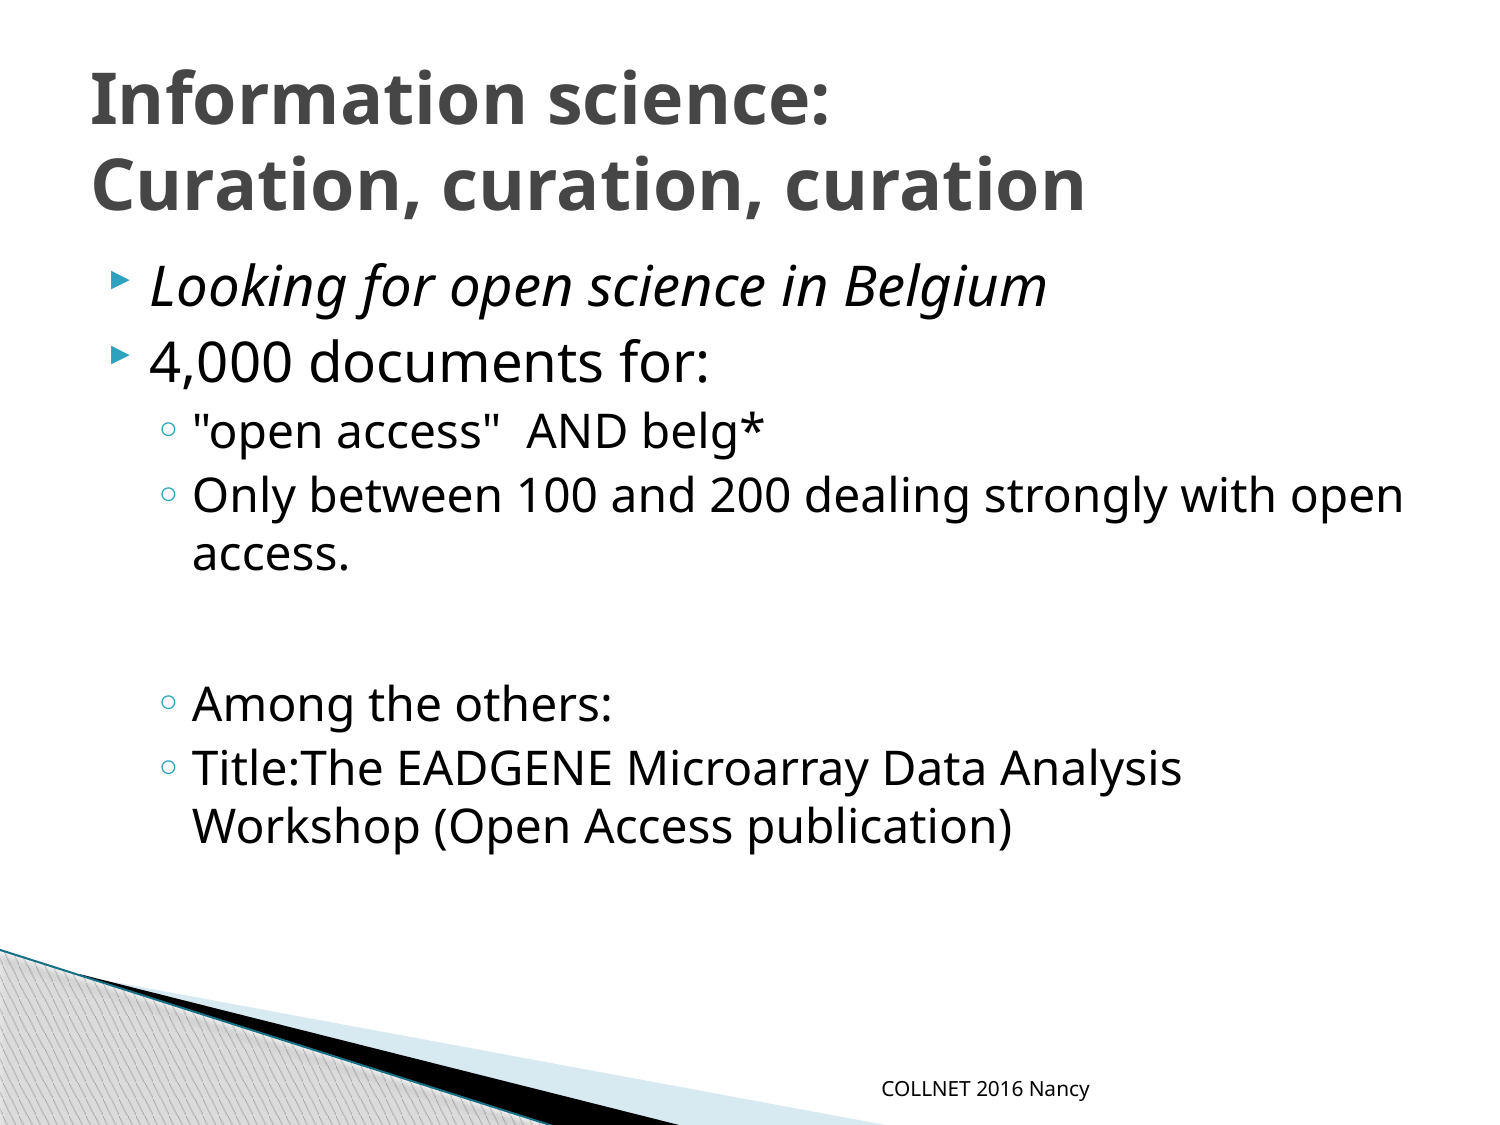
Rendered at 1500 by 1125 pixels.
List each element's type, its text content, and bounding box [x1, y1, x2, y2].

list Looking for open science in Belgium 4,000 documents for: "open access" AND belg* Only between 100 and 200 dealing strongly with open access. Among the others: Title:The EADGENE Microarray Data Analysis Workshop (Open Access publication) [75, 242, 1425, 986]
title Information science: Curation, curation, curation [75, 45, 1425, 233]
footer COLLNET 2016 Nancy [718, 1051, 1105, 1112]
